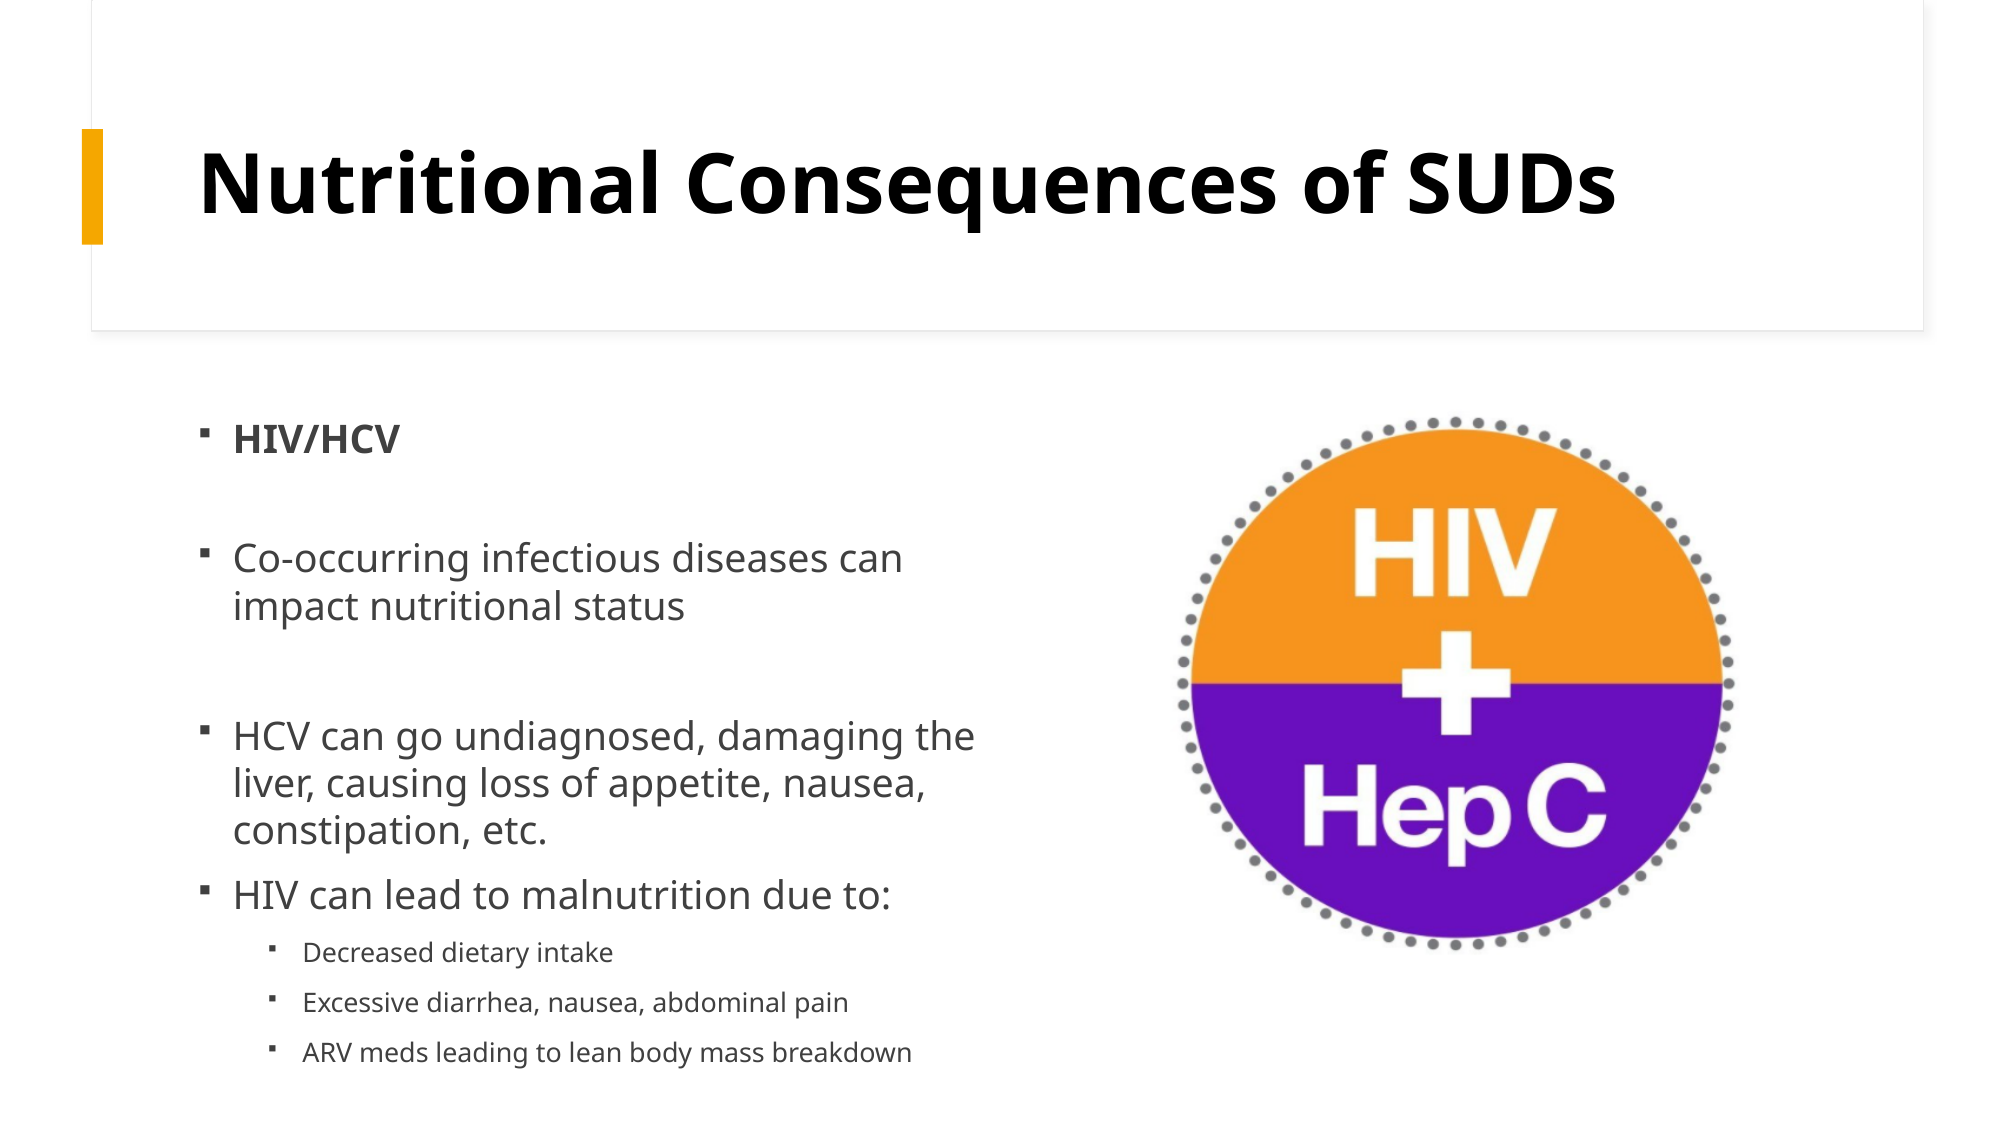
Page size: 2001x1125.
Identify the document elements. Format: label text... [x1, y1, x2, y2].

picture [1101, 392, 1824, 984]
list HIV/HCV Co-occurring infectious diseases can impact nutritional status HCV can go undiagnosed, damaging the liver, causing loss of appetite, nausea, constipation, etc. HIV can lead to malnutrition due to: Decreased dietary intake Excessive diarrhea, nausea, abdominal pain ARV meds leading to lean body mass breakdown [183, 406, 993, 1085]
title Nutritional Consequences of SUDs [183, 90, 1851, 284]
